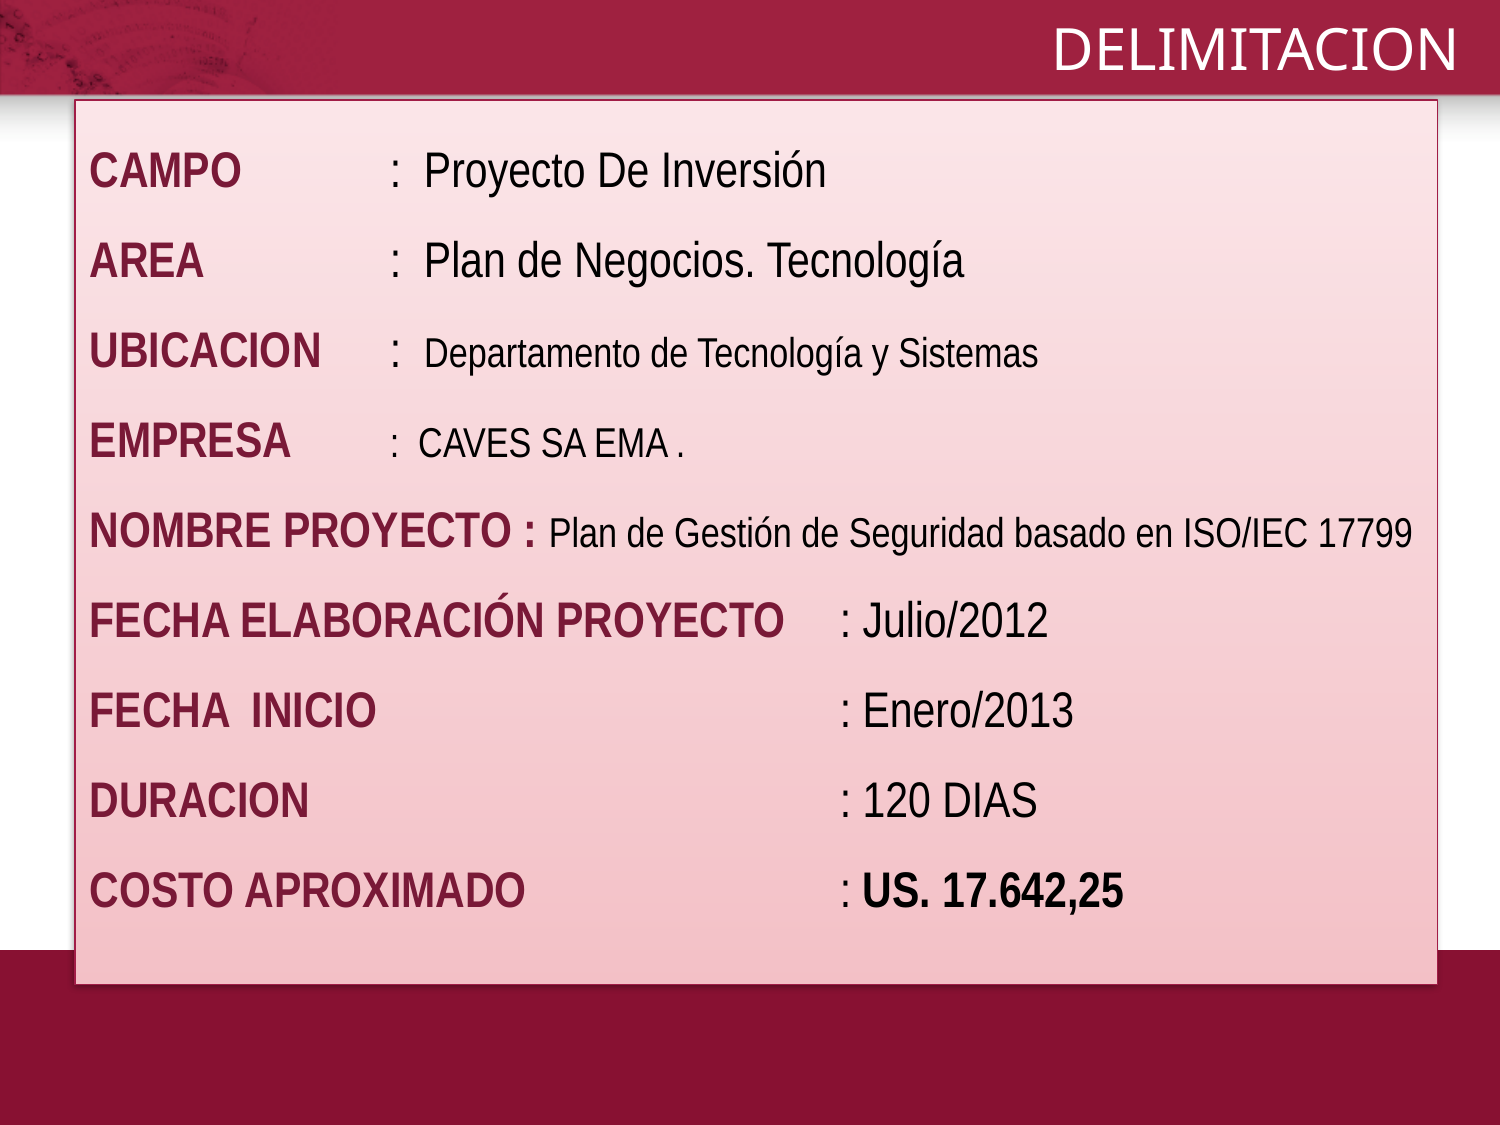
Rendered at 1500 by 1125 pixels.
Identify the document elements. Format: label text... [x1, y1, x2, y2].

picture [0, 0, 1500, 200]
text_box CAMPO : Proyecto De Inversión AREA : Plan de Negocios. Tecnología UBICACION : Departamento de Tecnología y Sistemas EMPRESA : CAVES SA EMA . NOMBRE PROYECTO : Plan de Gestión de Seguridad basado en ISO/IEC 17799 FECHA ELABORACIÓN PROYECTO : Julio/2012 FECHA INICIO : Enero/2013 DURACION : 120 DIAS COSTO APROXIMADO : US. 17.642,25 [74, 99, 1438, 985]
title DELIMITACION [24, 3, 1476, 92]
